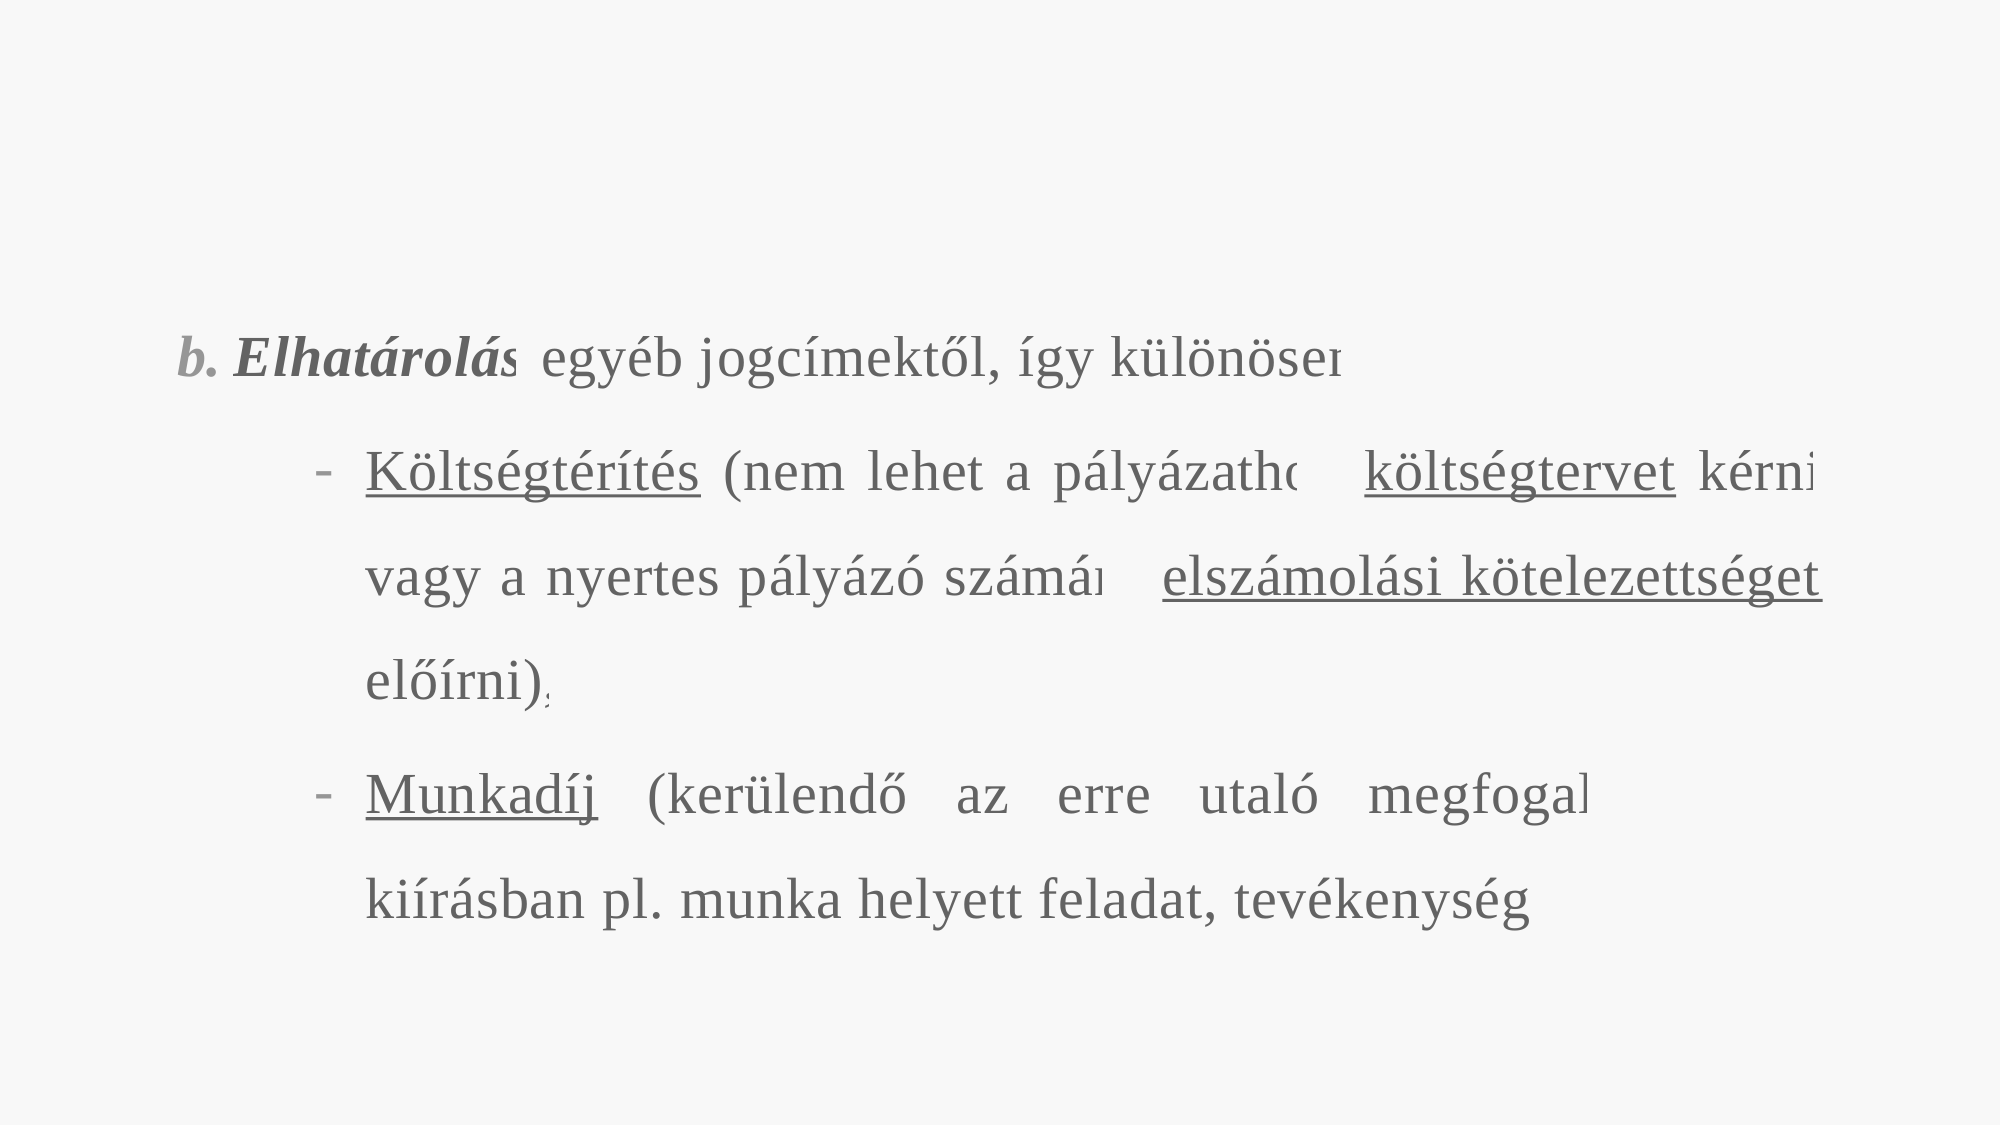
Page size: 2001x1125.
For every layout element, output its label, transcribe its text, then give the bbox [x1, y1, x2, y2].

list Elhatárolás egyéb jogcímektől, így különösen: Költségtérítés (nem lehet a pályázathoz költségtervet kérni vagy a nyertes pályázó számára elszámolási kötelezettséget előírni), Munkadíj (kerülendő az erre utaló megfogalmazás a kiírásban pl. munka helyett feladat, tevékenység)” [162, 276, 1838, 940]
